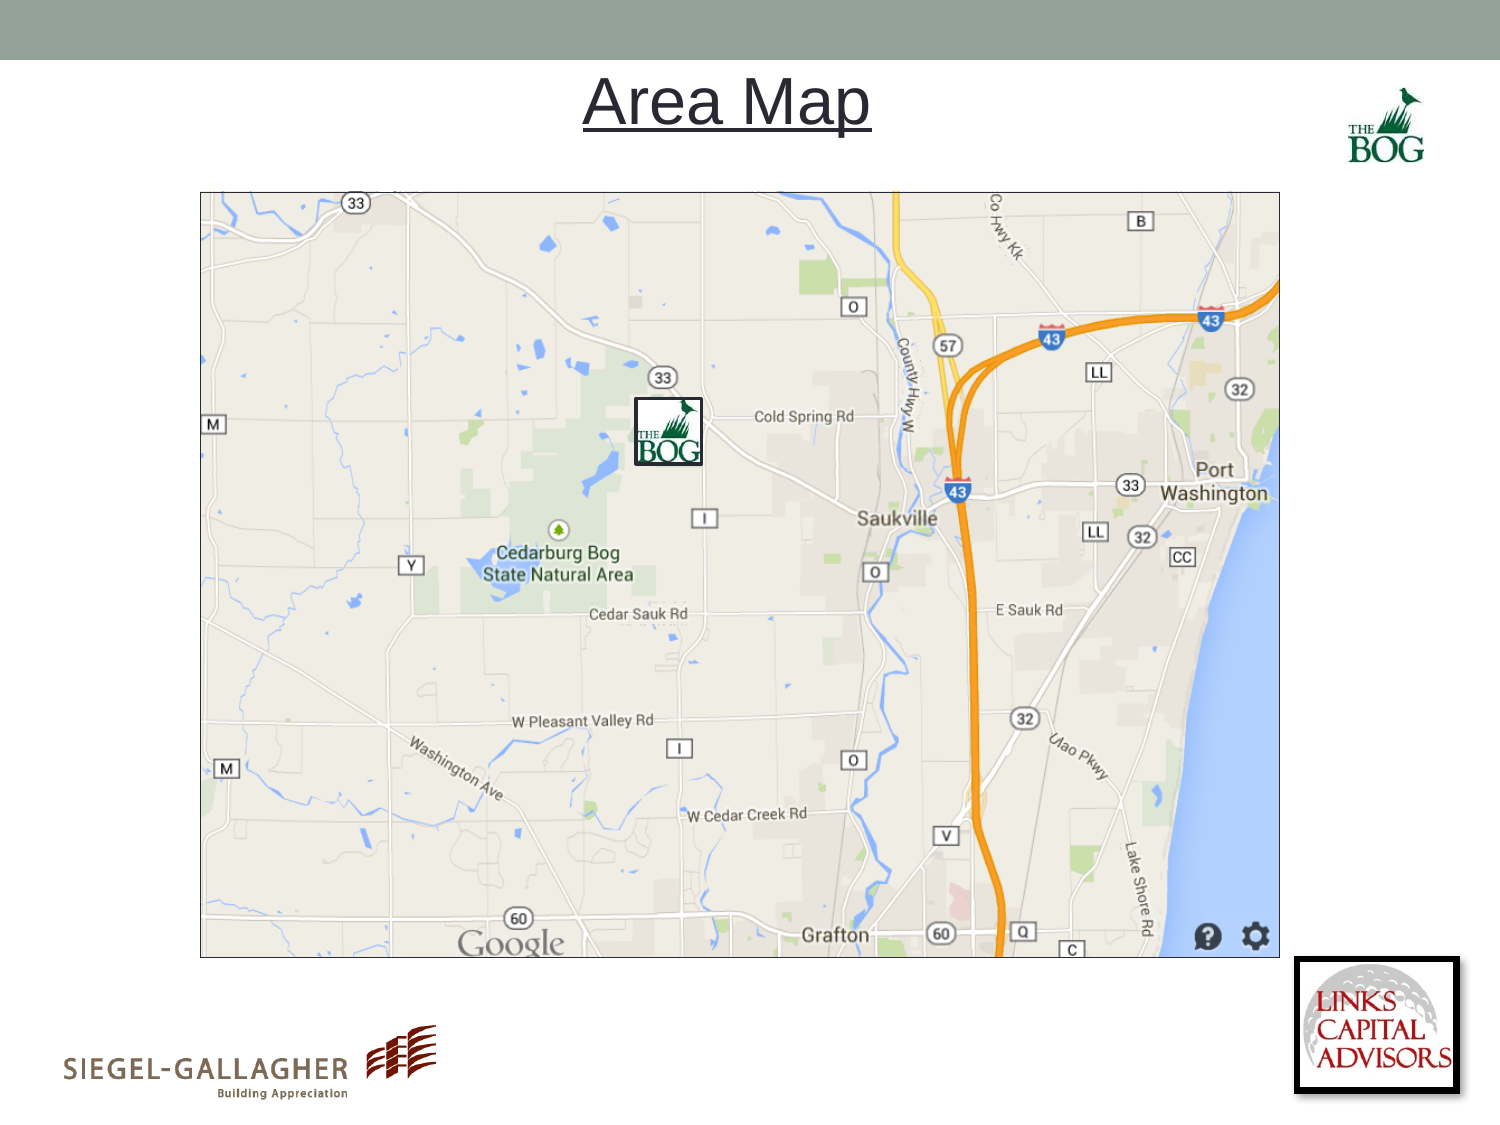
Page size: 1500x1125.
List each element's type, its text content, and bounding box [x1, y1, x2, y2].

text_box Area Map [568, 50, 1070, 188]
picture [199, 191, 1280, 958]
picture [1299, 962, 1454, 1088]
picture [62, 1024, 437, 1100]
picture [1348, 87, 1424, 163]
